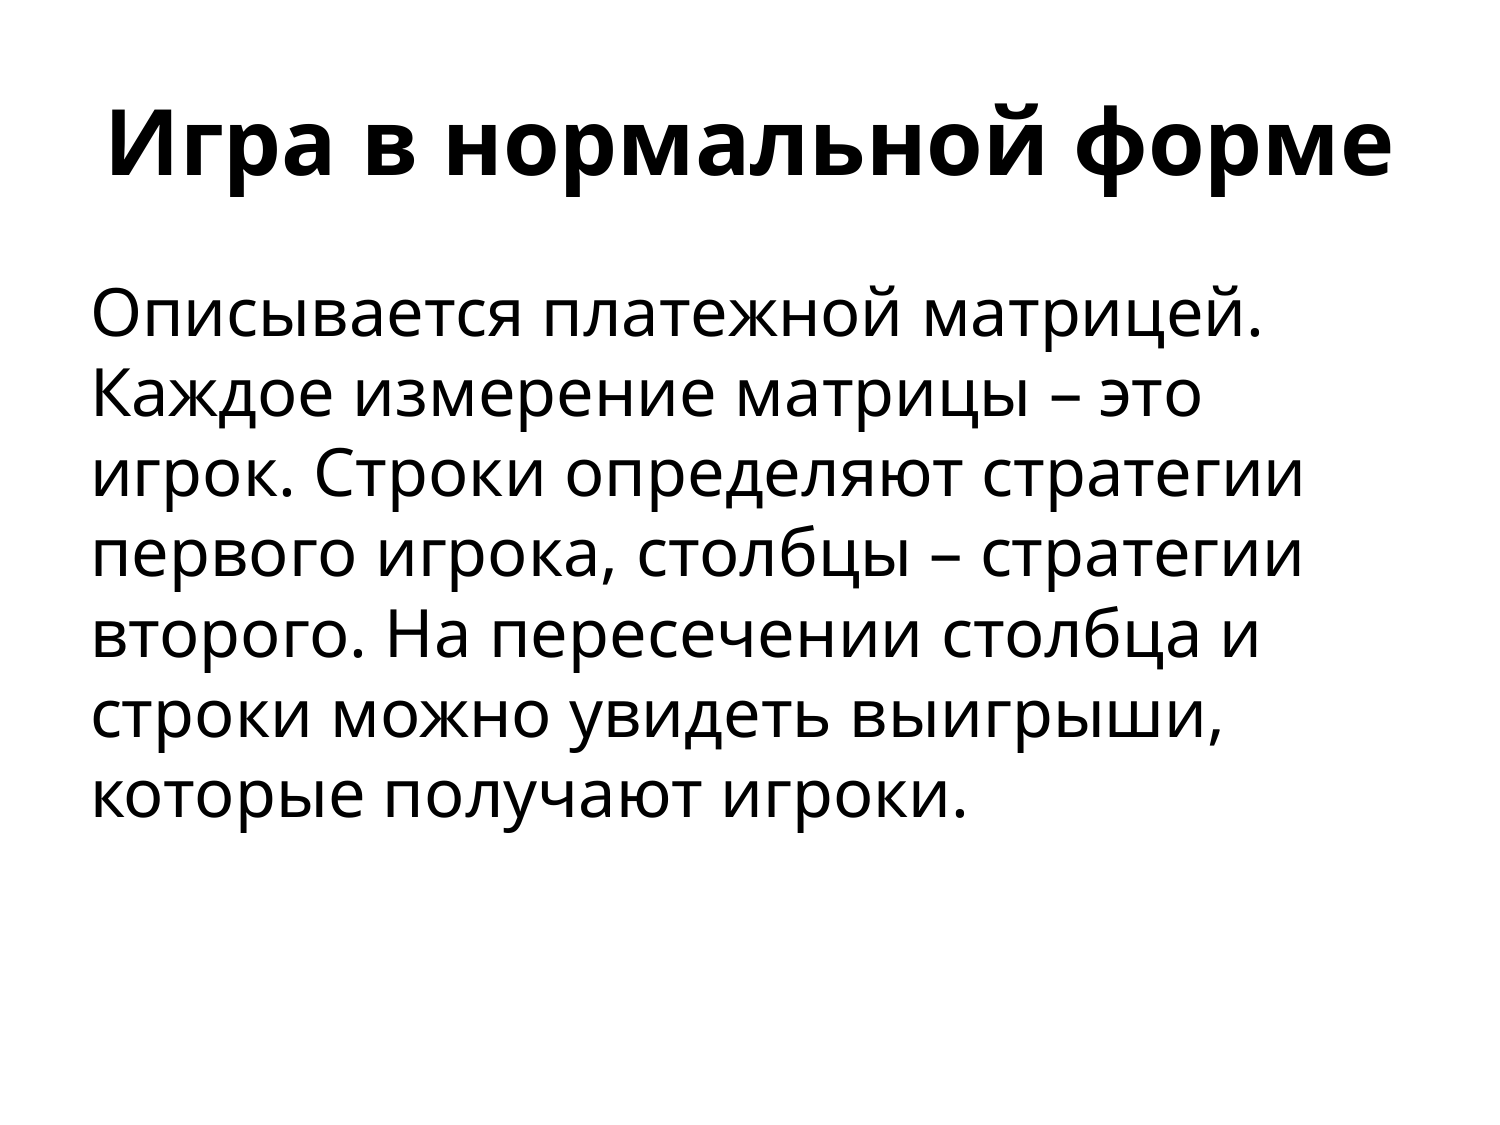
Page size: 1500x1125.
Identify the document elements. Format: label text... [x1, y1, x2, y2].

list Описывается платежной матрицей. Каждое измерение матрицы – это игрок. Строки определяют стратегии первого игрока, столбцы – стратегии второго. На пересечении столбца и строки можно увидеть выигрыши, которые получают игроки. [75, 262, 1425, 1005]
title Игра в нормальной форме [75, 45, 1425, 233]
